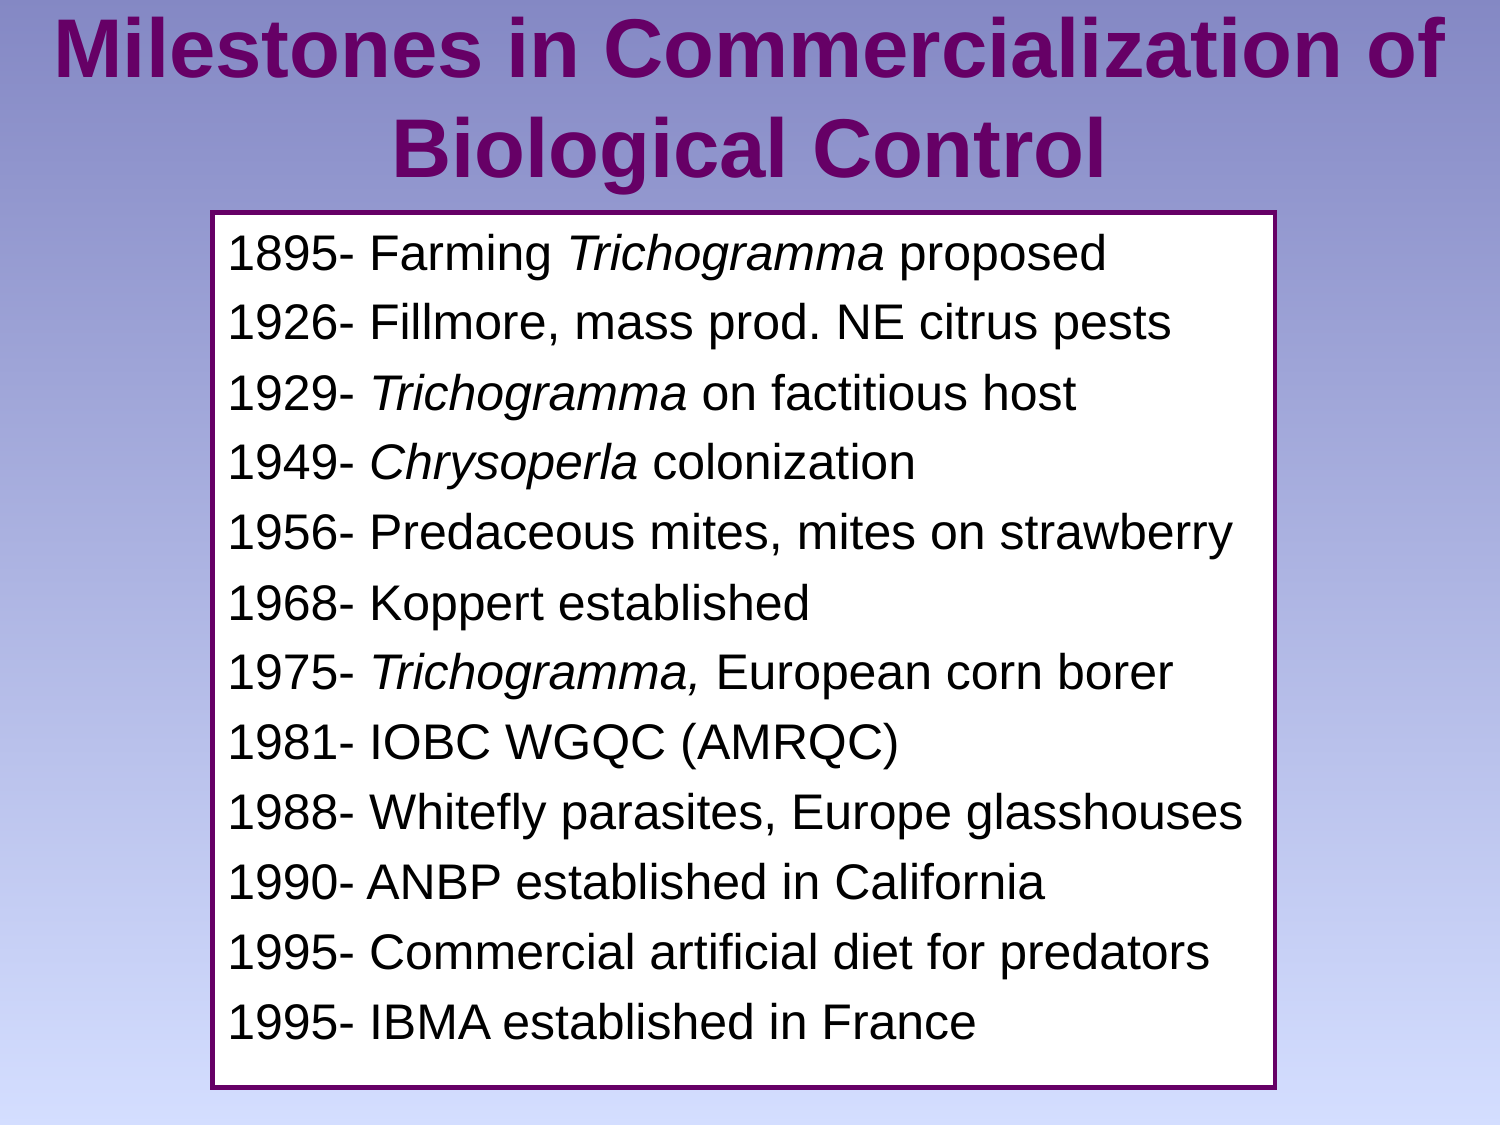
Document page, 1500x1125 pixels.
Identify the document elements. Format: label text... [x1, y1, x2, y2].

subtitle 1895- Farming Trichogramma proposed 1926- Fillmore, mass prod. NE citrus pests 1929- Trichogramma on factitious host 1949- Chrysoperla colonization 1956- Predaceous mites, mites on strawberry 1968- Koppert established 1975- Trichogramma, European corn borer 1981- IOBC WGQC (AMRQC) 1988- Whitefly parasites, Europe glasshouses 1990- ANBP established in California 1995- Commercial artificial diet for predators 1995- IBMA established in France [212, 212, 1276, 1088]
title Milestones in Commercialization of Biological Control [0, 0, 1500, 188]
